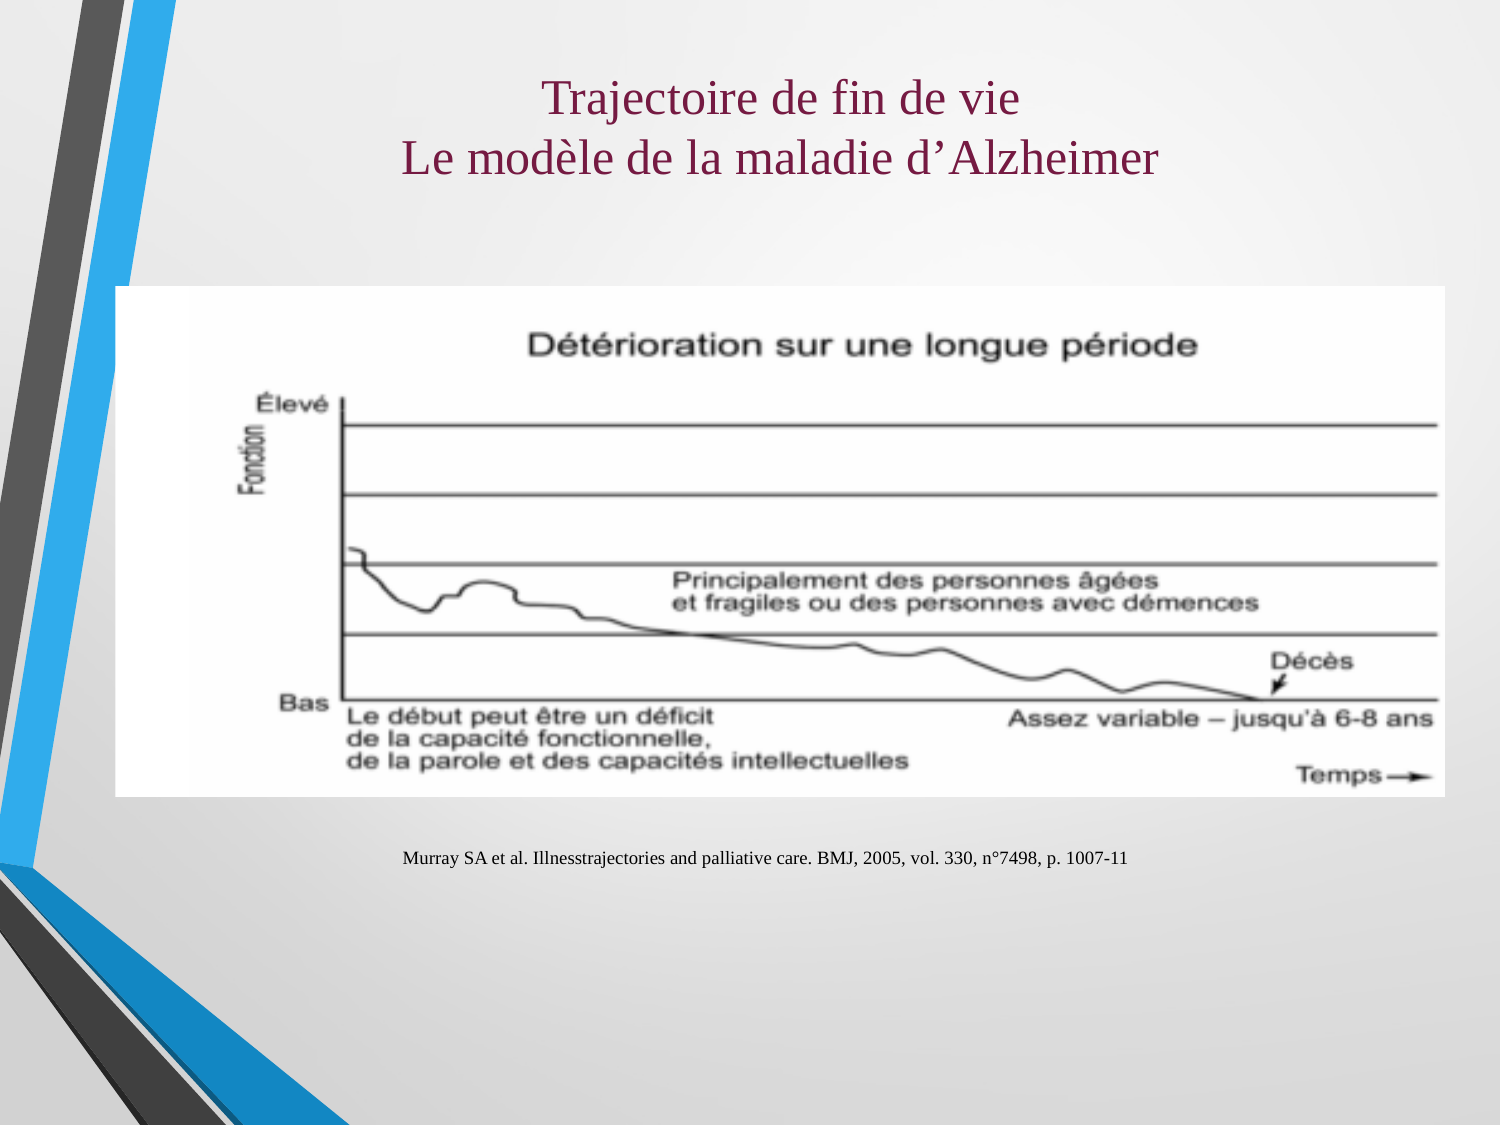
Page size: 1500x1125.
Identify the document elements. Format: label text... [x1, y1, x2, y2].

text_box Murray SA et al. Illnesstrajectories and palliative care. BMJ, 2005, vol. 330, n°7498, p. 1007-11 [282, 838, 1249, 876]
picture [115, 286, 1447, 797]
text_box Trajectoire de fin de vie Le modèle de la maladie d’Alzheimer [386, 56, 1175, 192]
